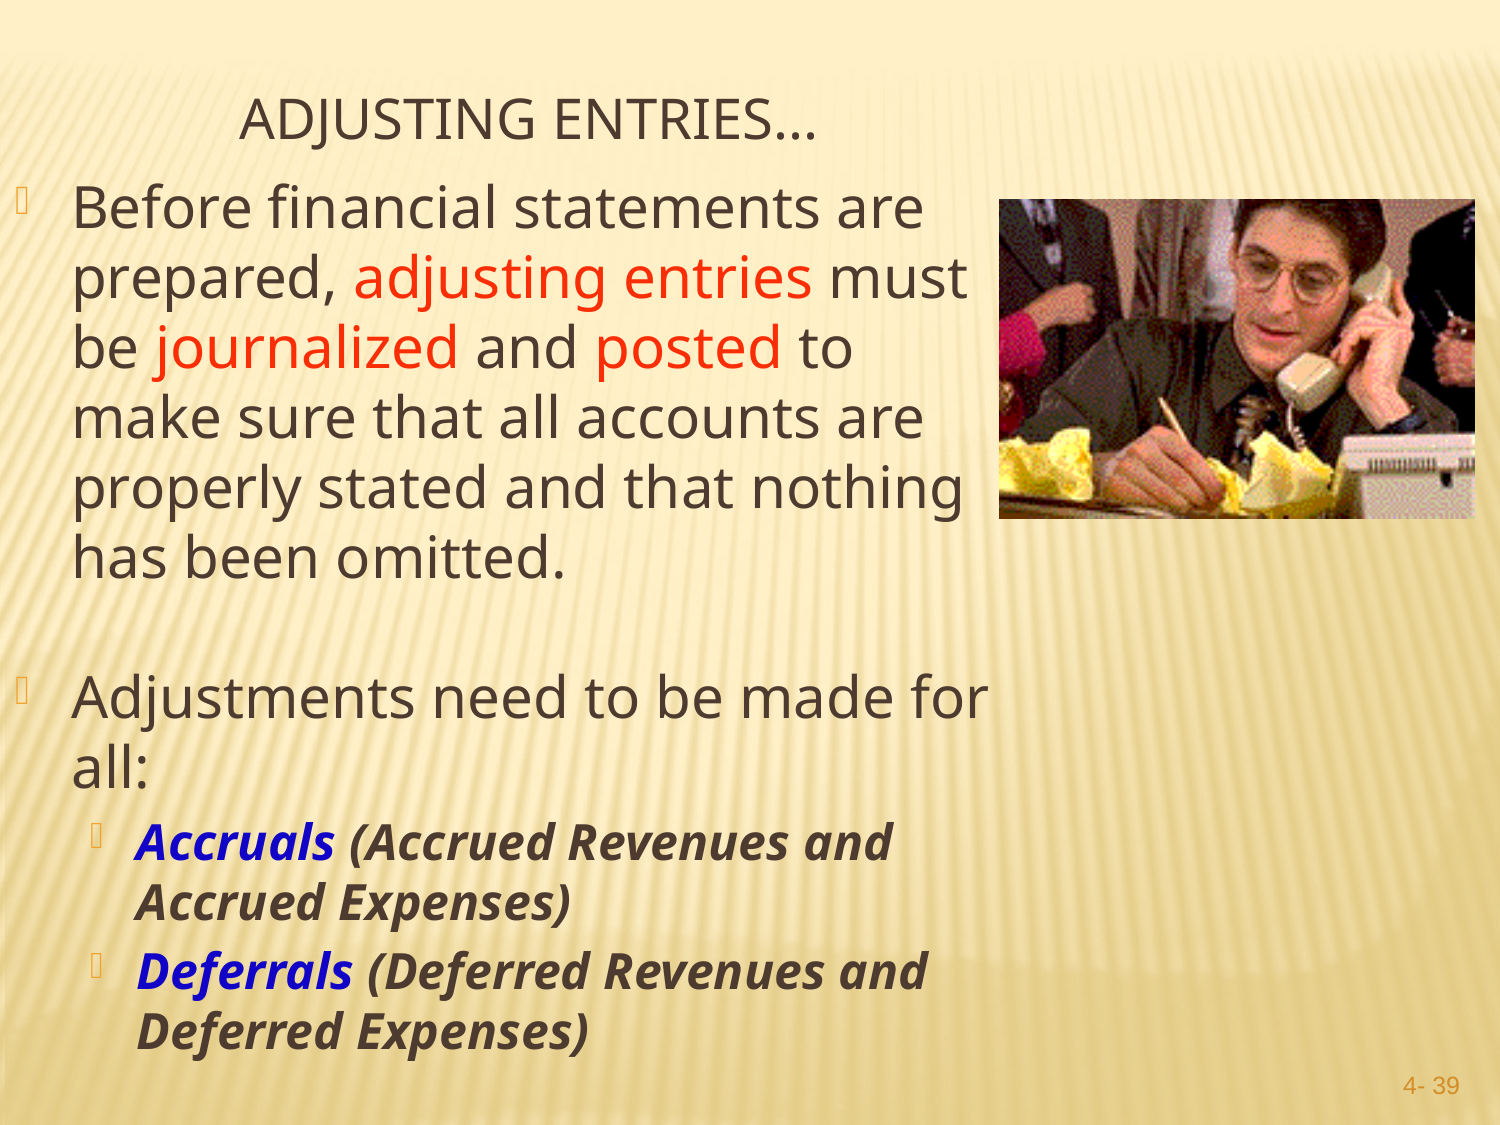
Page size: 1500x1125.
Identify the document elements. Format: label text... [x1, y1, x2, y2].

list Before financial statements are prepared, adjusting entries must be journalized and posted to make sure that all accounts are properly stated and that nothing has been omitted. Adjustments need to be made for all: Accruals (Accrued Revenues and Accrued Expenses) Deferrals (Deferred Revenues and Deferred Expenses) [0, 162, 1063, 1013]
picture [999, 199, 1476, 519]
text_box [112, 987, 425, 1063]
title Adjusting entries... [224, 75, 1500, 158]
text_box [512, 987, 988, 1063]
slide_number 4- 38 [1350, 1062, 1475, 1103]
